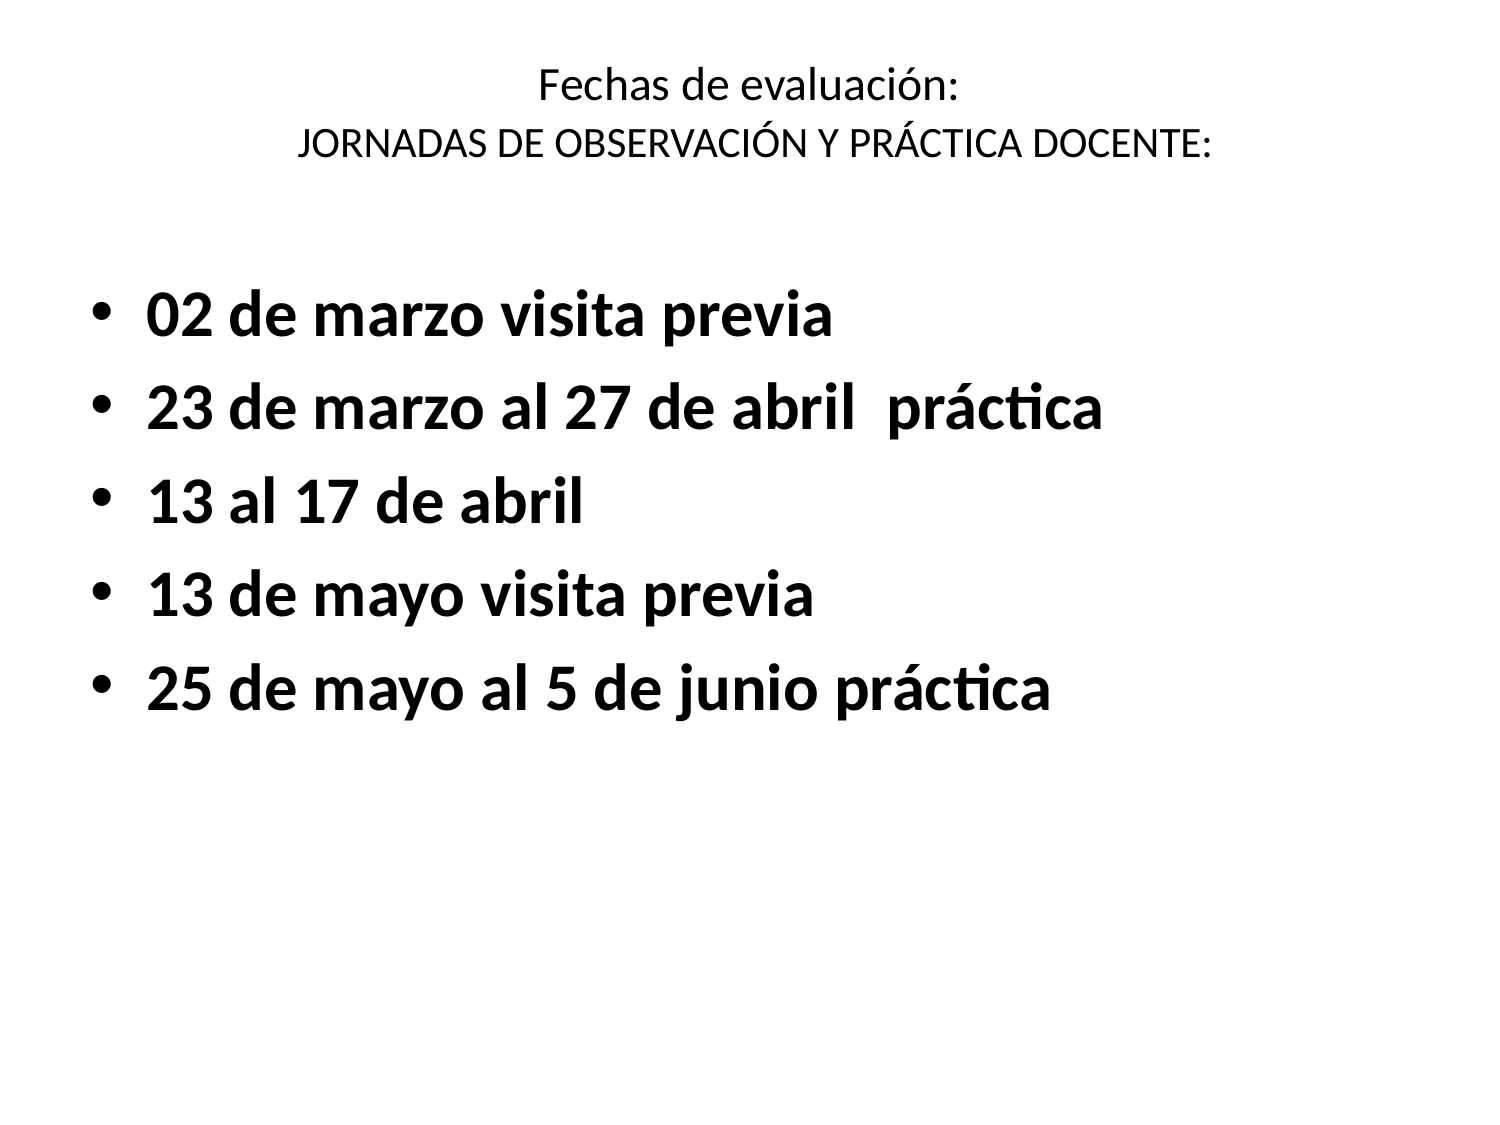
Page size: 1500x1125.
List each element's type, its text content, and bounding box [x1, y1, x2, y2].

list 02 de marzo visita previa 23 de marzo al 27 de abril práctica 13 al 17 de abril 13 de mayo visita previa 25 de mayo al 5 de junio práctica [75, 262, 1425, 1005]
title Fechas de evaluación: JORNADAS DE OBSERVACIÓN Y PRÁCTICA DOCENTE: [75, 45, 1425, 233]
